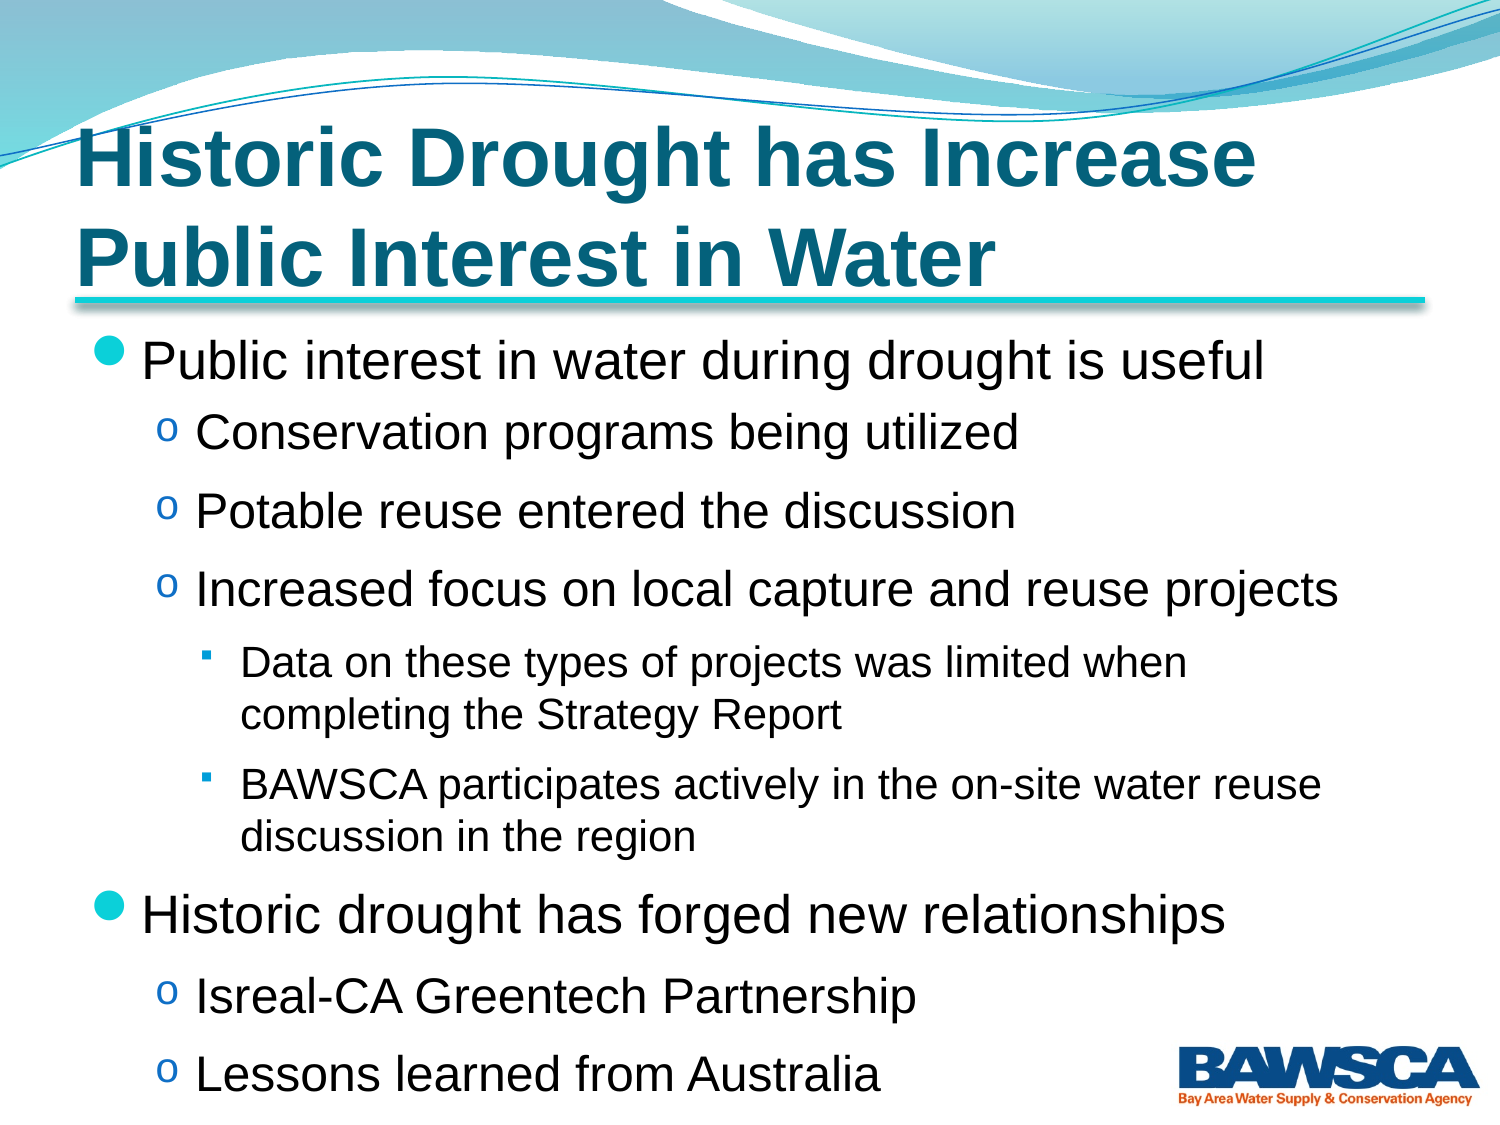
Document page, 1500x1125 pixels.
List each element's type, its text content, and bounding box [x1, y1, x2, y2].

list Public interest in water during drought is useful Conservation programs being utilized Potable reuse entered the discussion Increased focus on local capture and reuse projects Data on these types of projects was limited when completing the Strategy Report BAWSCA participates actively in the on-site water reuse discussion in the region Historic drought has forged new relationships Isreal-CA Greentech Partnership Lessons learned from Australia [75, 317, 1425, 1125]
picture [1425, 1040, 1488, 1113]
title Historic Drought has Increase Public Interest in Water [75, 115, 1425, 304]
